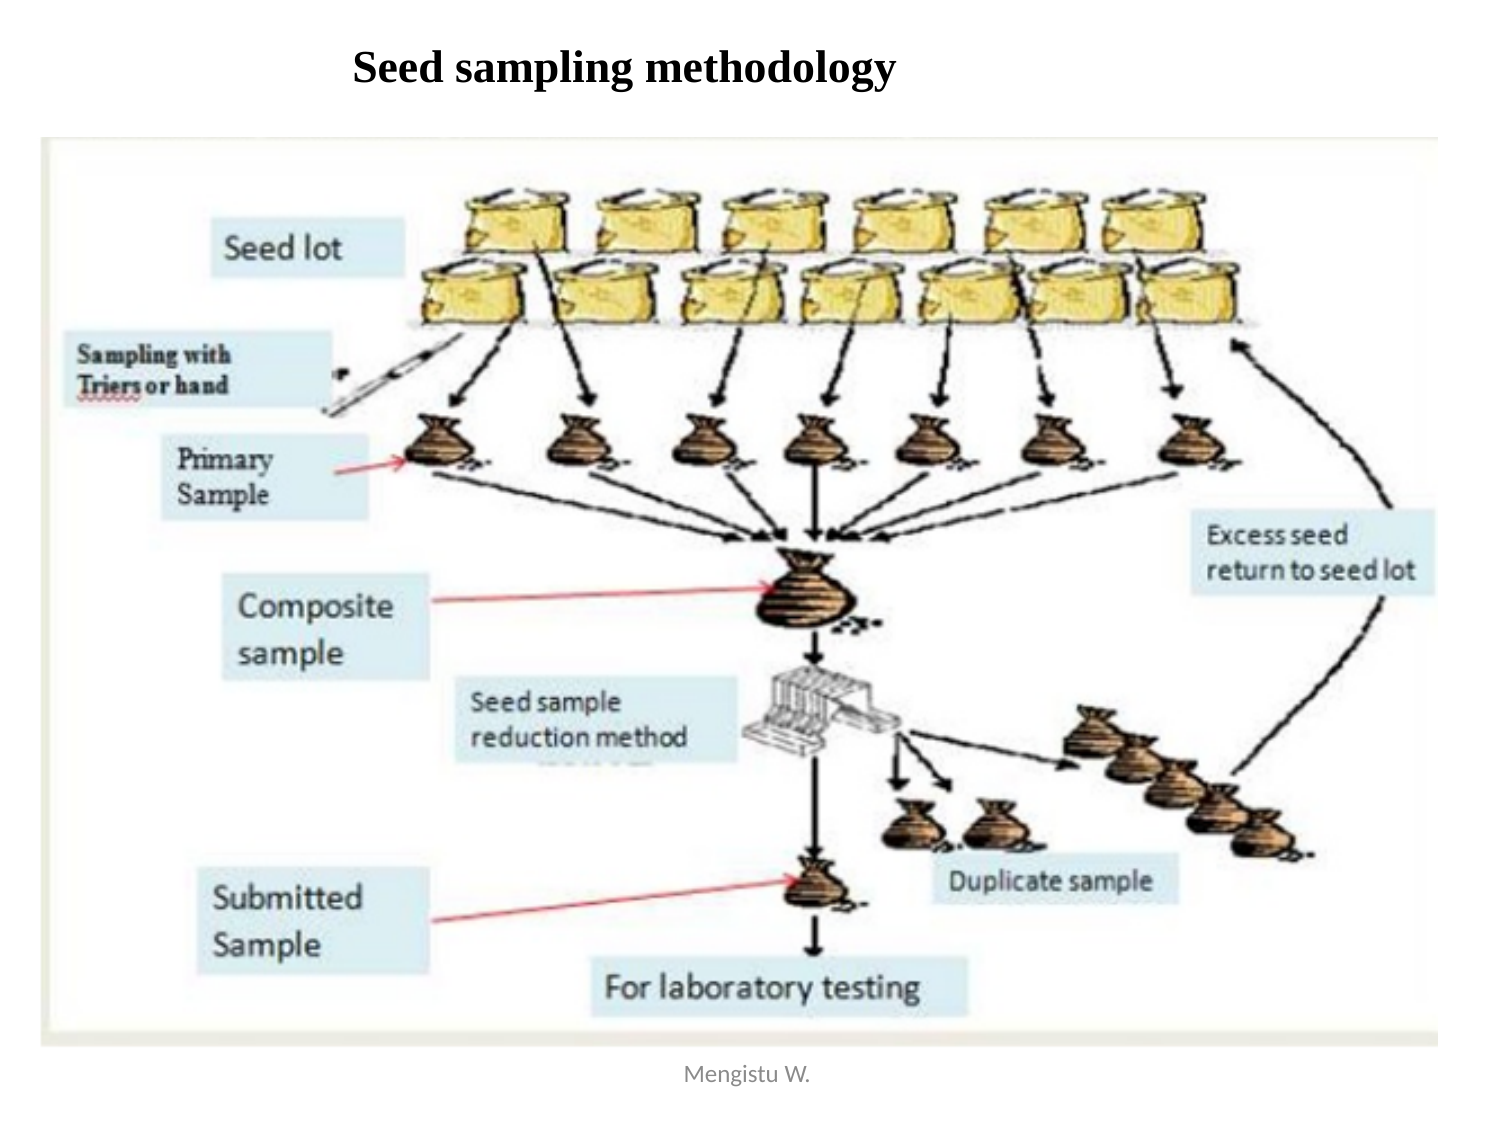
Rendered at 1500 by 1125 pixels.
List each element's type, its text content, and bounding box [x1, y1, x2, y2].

text_box Seed sampling methodology [337, 29, 1063, 99]
picture [37, 137, 1438, 1054]
footer Mengistu W. [512, 1063, 988, 1103]
